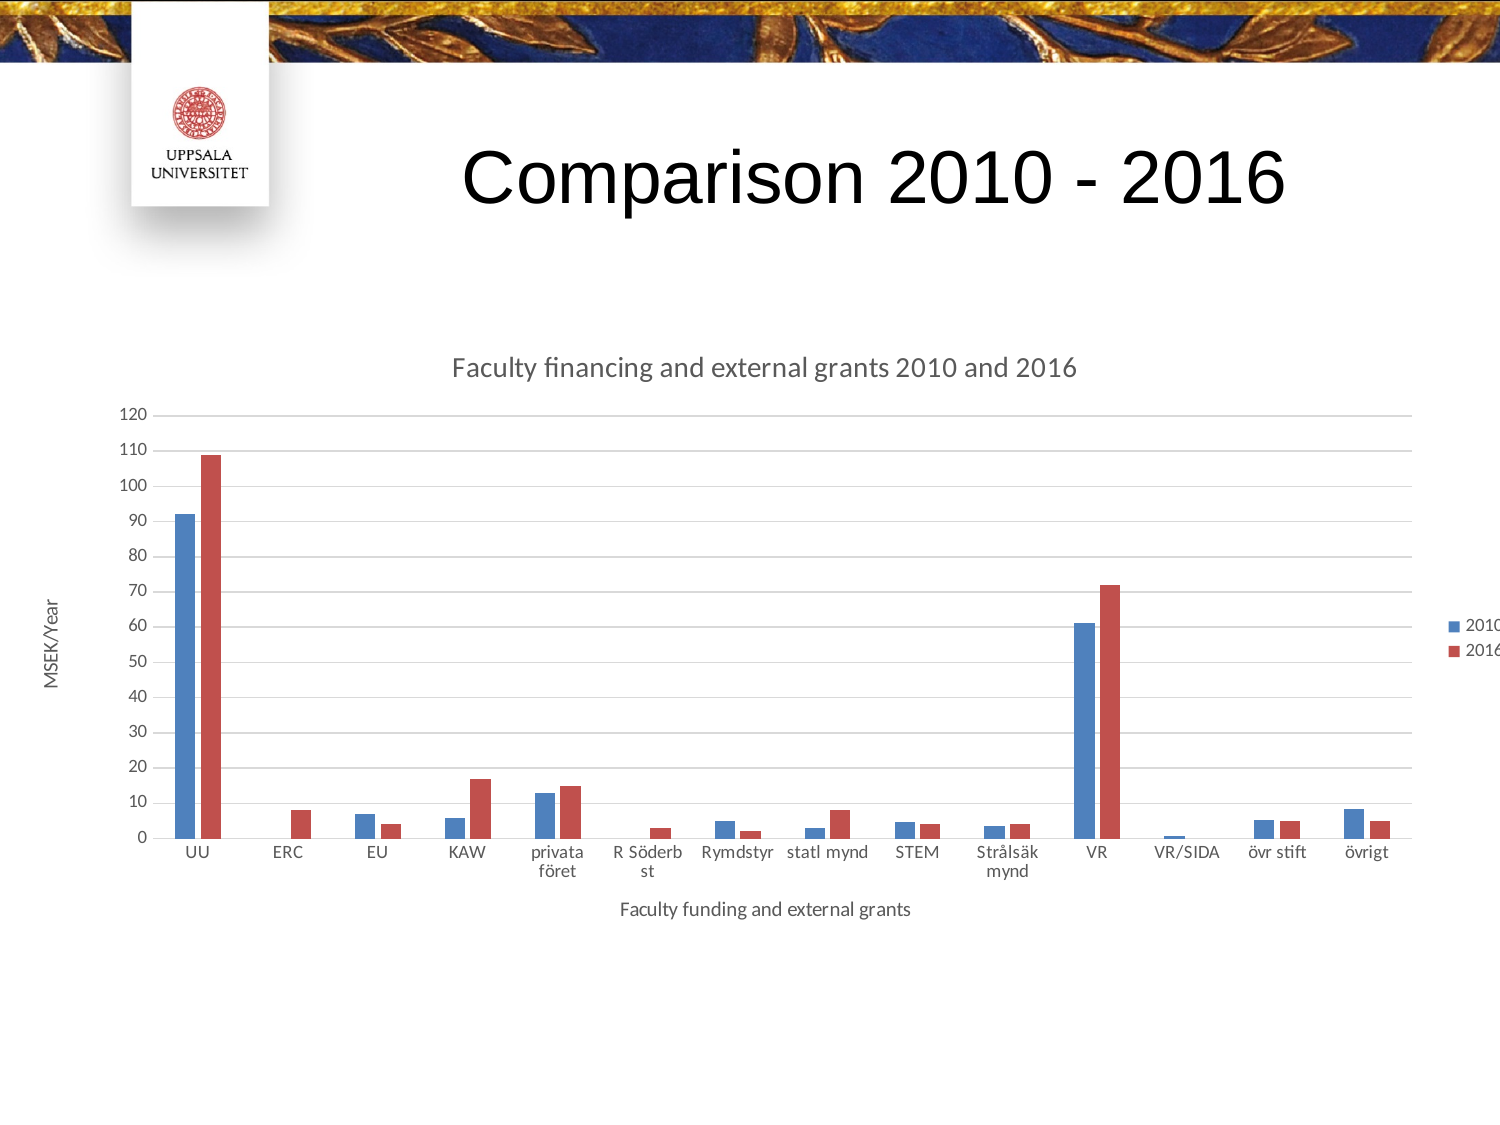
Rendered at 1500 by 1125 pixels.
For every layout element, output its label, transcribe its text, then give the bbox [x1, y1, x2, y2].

picture [0, 0, 1500, 1125]
chart [8, 326, 1500, 953]
title Comparison 2010 - 2016 [324, 79, 1425, 268]
